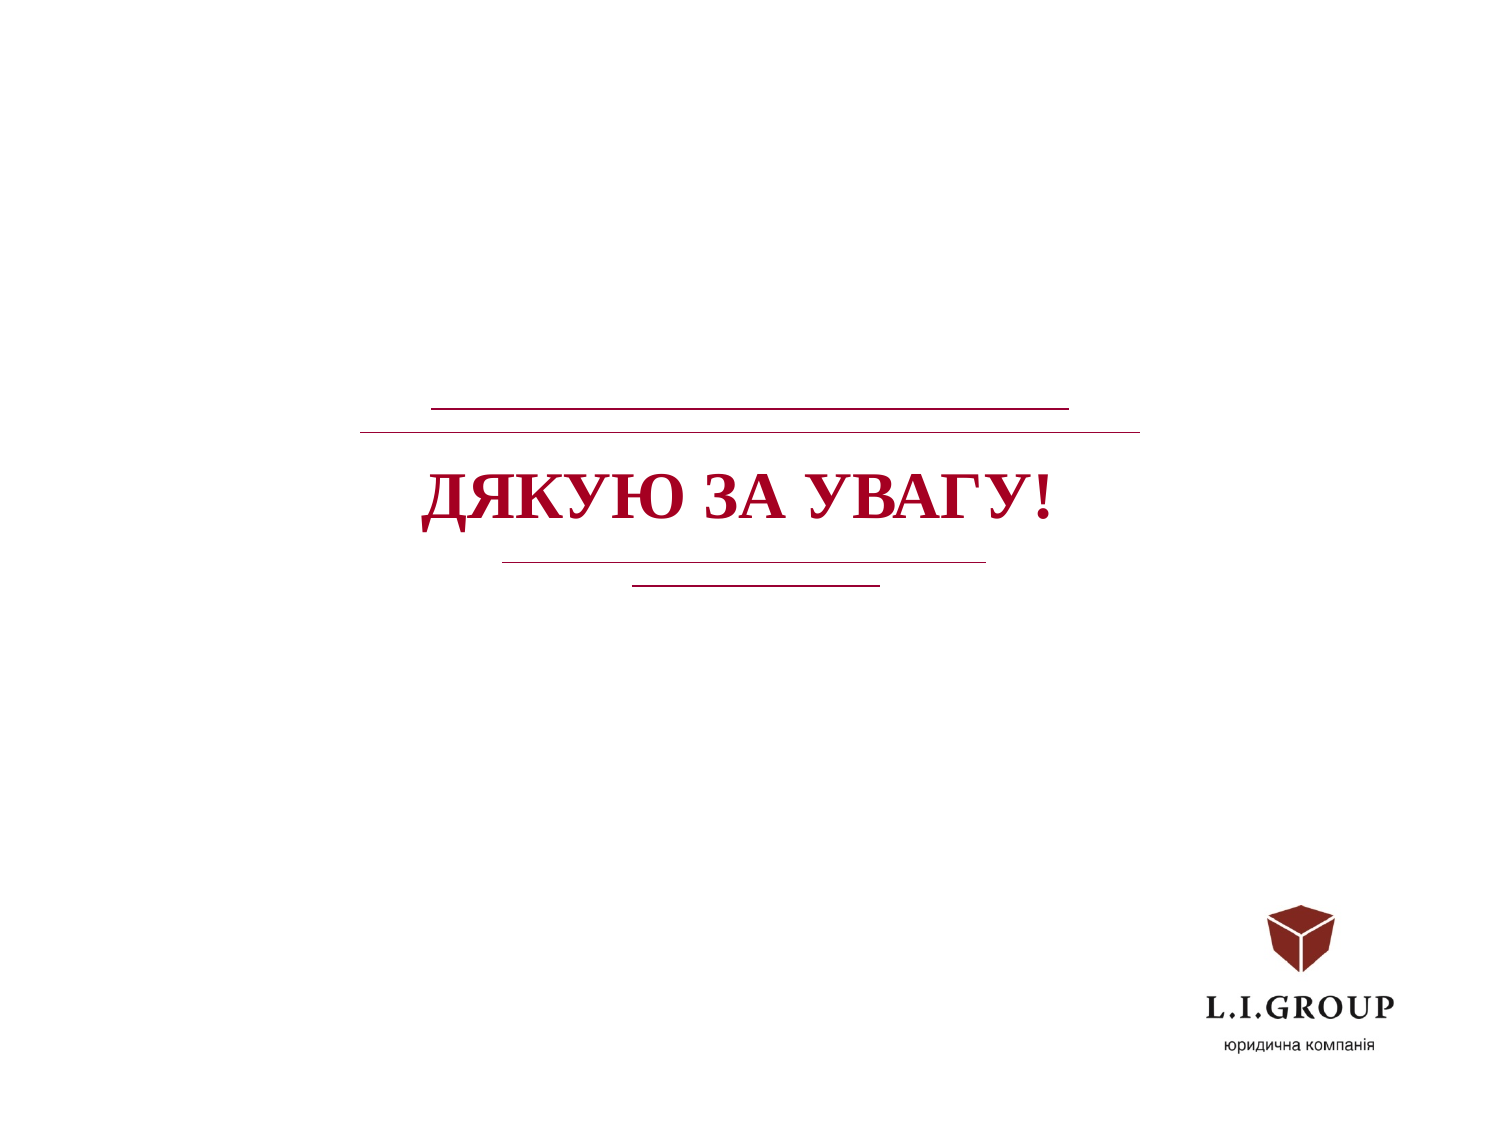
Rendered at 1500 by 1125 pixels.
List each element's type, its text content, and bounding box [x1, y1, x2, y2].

text_box ДЯКУЮ ЗА УВАГУ! [395, 444, 1081, 539]
picture [1198, 904, 1400, 1060]
